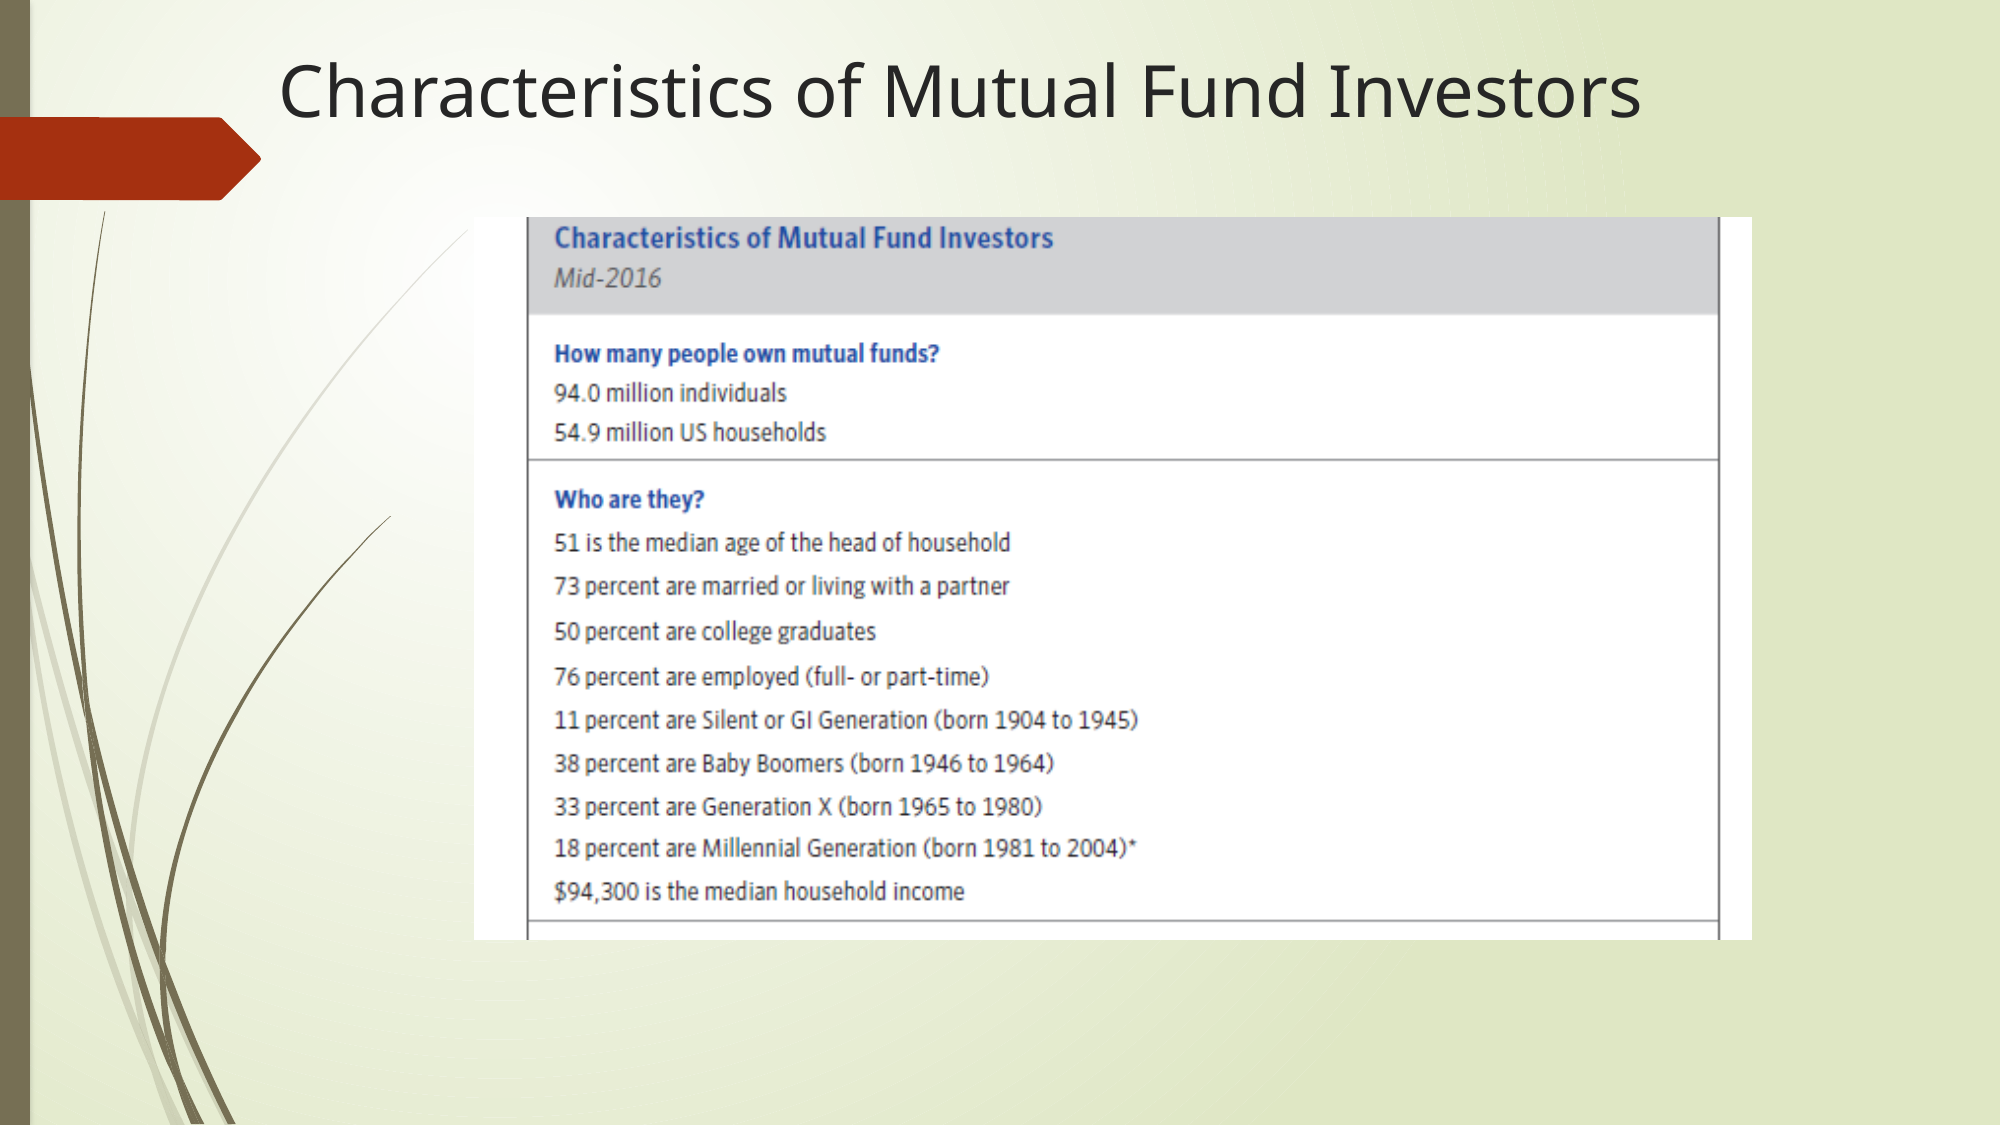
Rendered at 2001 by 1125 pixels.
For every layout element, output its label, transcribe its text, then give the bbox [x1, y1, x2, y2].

title Characteristics of Mutual Fund Investors [263, 37, 1888, 140]
picture [473, 217, 1752, 940]
